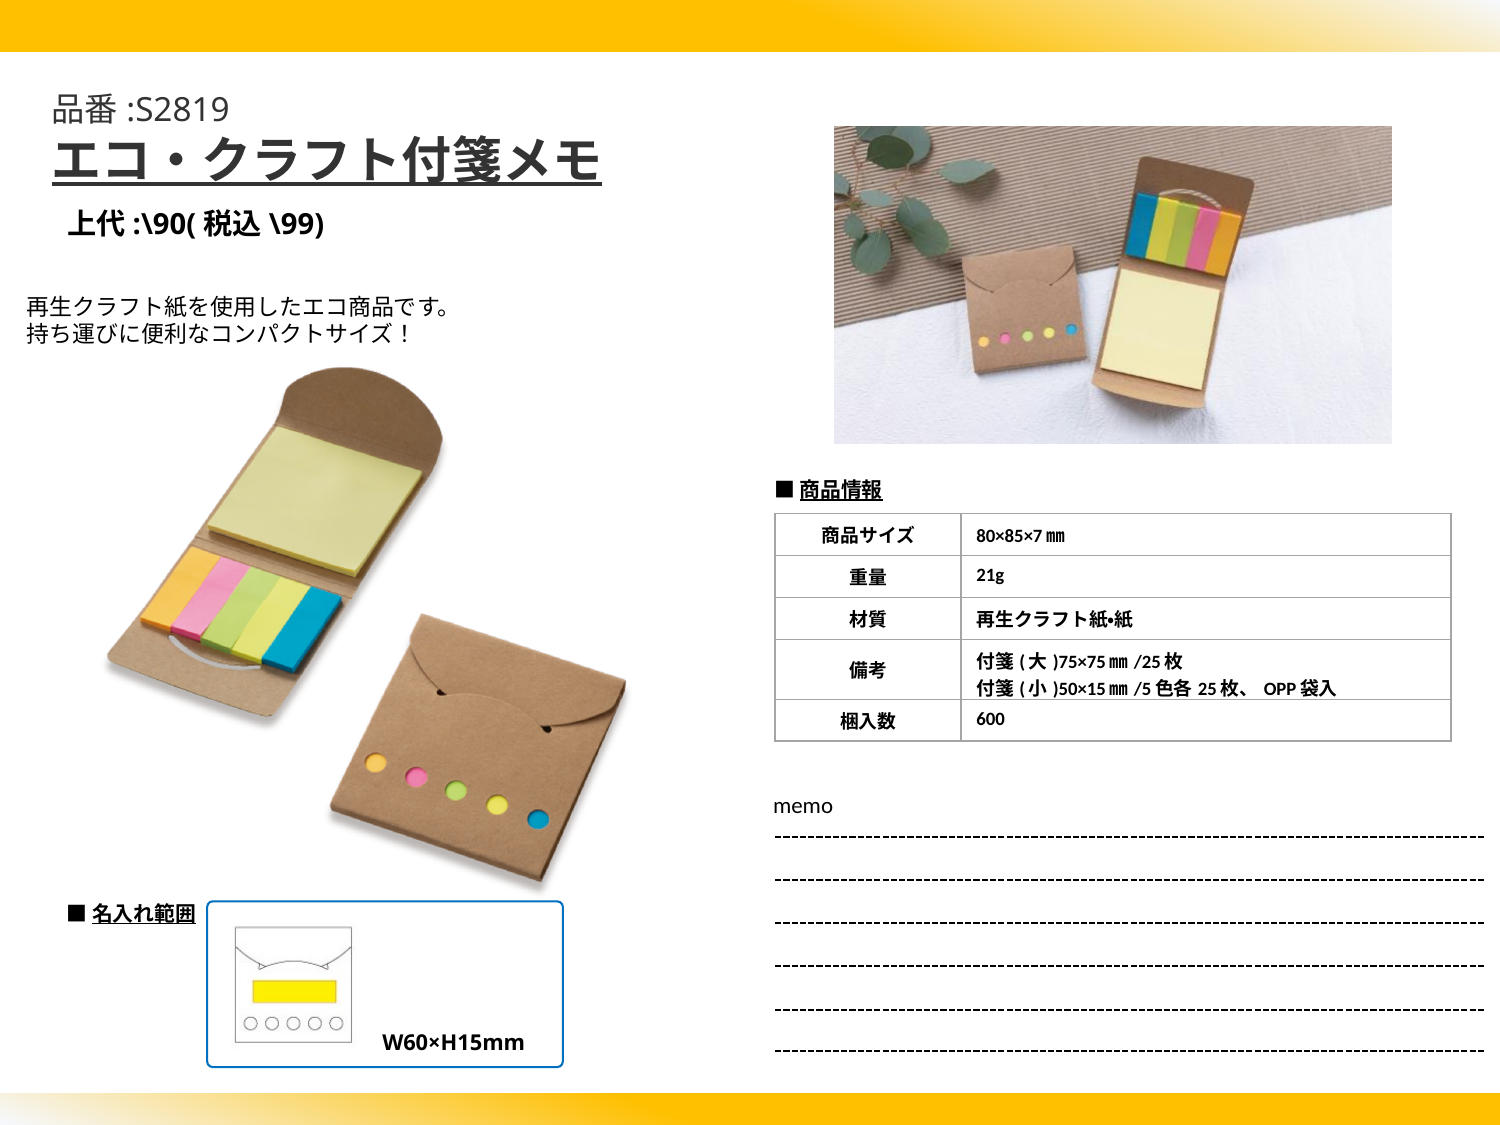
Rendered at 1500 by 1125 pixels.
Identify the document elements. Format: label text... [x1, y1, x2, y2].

table_cell 備考 [776, 640, 960, 699]
text_box [0, 0, 1500, 52]
table_cell 21g [962, 556, 1450, 597]
table_cell 材質 [776, 598, 960, 639]
table_cell 梱入数 [776, 700, 960, 740]
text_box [207, 902, 563, 1068]
table_cell 再生クラフト紙・紙 [962, 598, 1450, 639]
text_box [758, 783, 1484, 1051]
text_box 再生クラフト紙を使用したエコ商品です。 持ち運びに便利なコンパクトサイズ！ [11, 284, 476, 355]
picture [214, 1068, 374, 1073]
table_cell 付箋(大)75×75㎜/25枚 付箋(小)50×15㎜/5色各25枚、OPP袋入 [962, 640, 1450, 699]
table_cell 重量 [776, 556, 960, 597]
table_header 商品サイズ [776, 514, 960, 555]
text_box 上代:\90(税込\99) [52, 198, 340, 249]
table_cell 600 [962, 700, 1450, 740]
text_box ■名入れ範囲 [51, 893, 207, 933]
picture [98, 366, 639, 902]
text_box 品番:S2819 エコ・クラフト付箋メモ [37, 81, 744, 196]
text_box [0, 1093, 1500, 1125]
picture [834, 126, 1392, 444]
table_header 80×85×7㎜ [962, 514, 1450, 555]
text_box ■商品情報 [759, 469, 898, 510]
